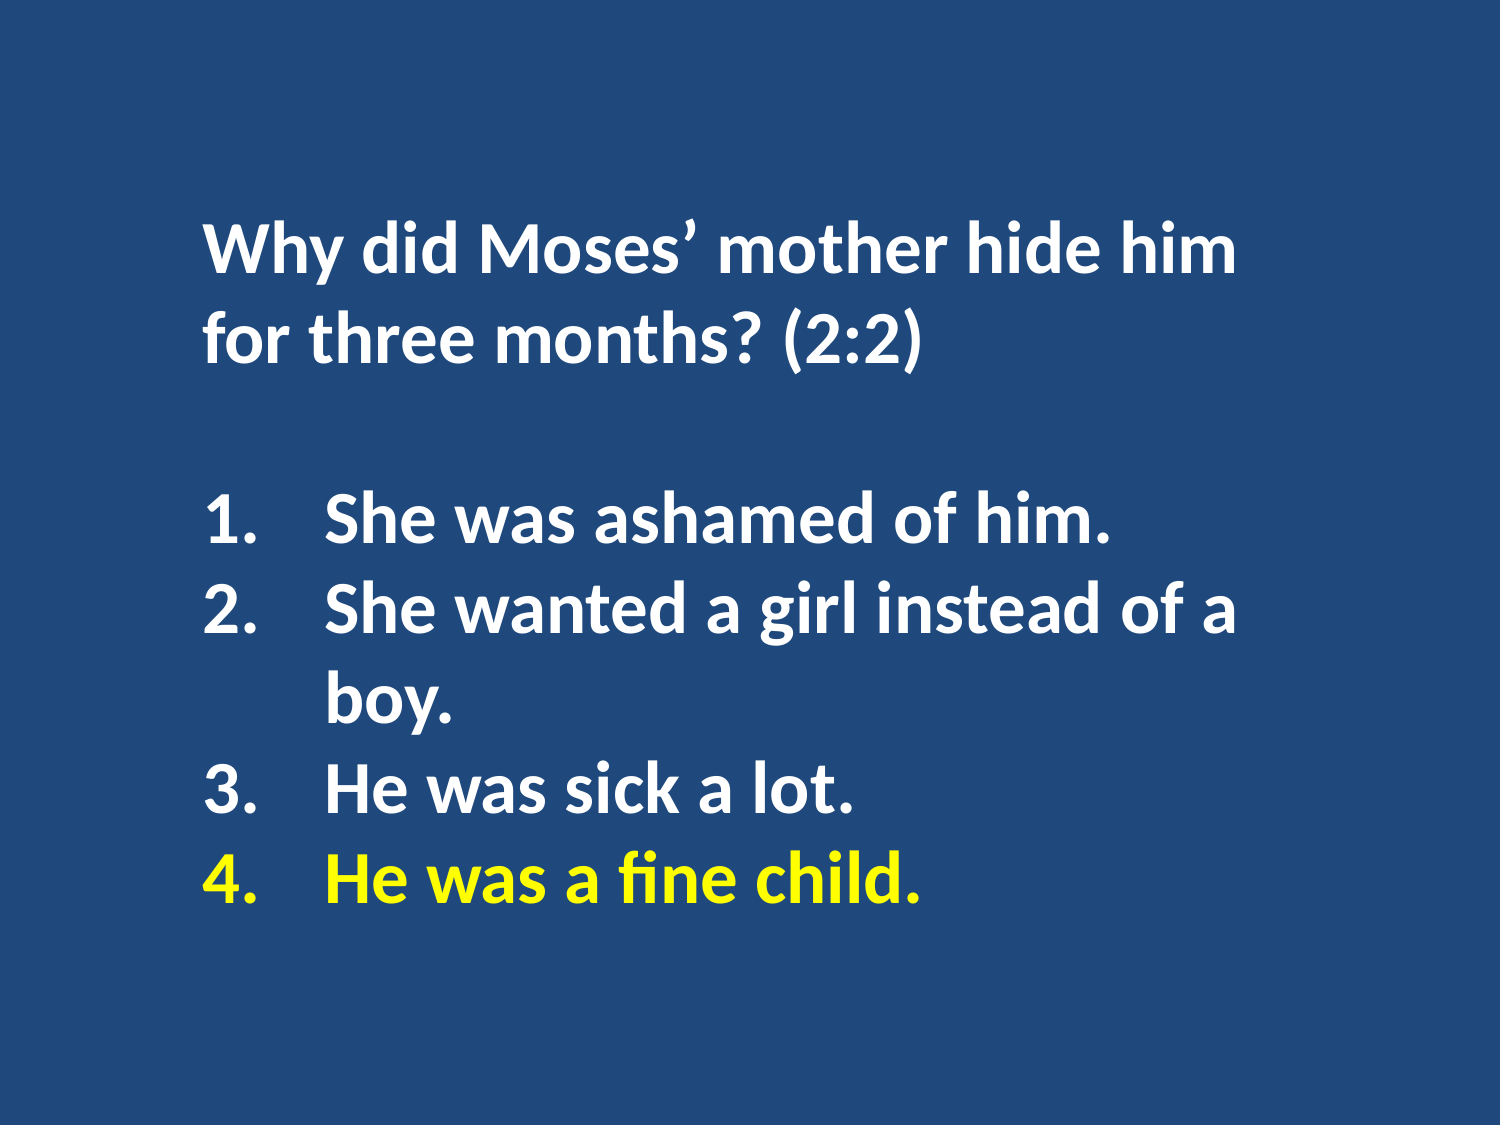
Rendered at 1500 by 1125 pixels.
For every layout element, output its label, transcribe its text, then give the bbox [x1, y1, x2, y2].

text_box Why did Moses’ mother hide him for three months? (2:2) She was ashamed of him. She wanted a girl instead of a boy. He was sick a lot. He was a fine child. [187, 191, 1275, 927]
